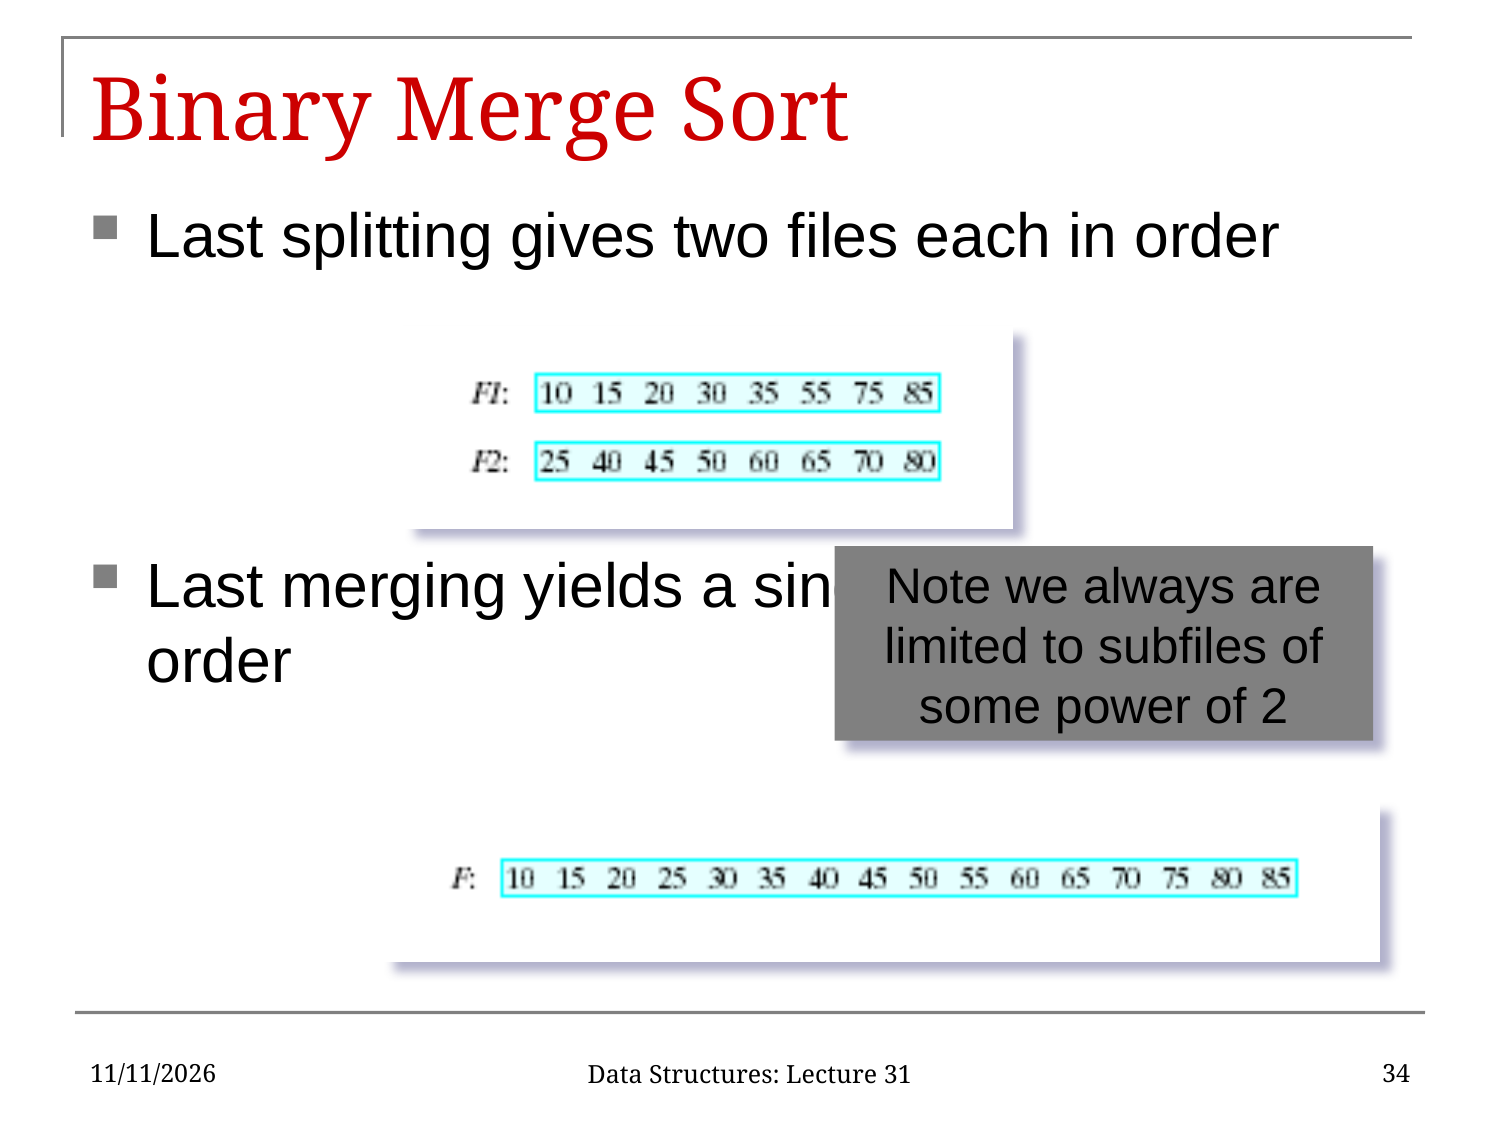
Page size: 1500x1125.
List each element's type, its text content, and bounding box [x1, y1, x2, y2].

picture [403, 324, 1014, 529]
text_box Note we always are limited to subfiles of some power of 2 [834, 546, 1374, 741]
picture [381, 799, 1380, 962]
list Last splitting gives two files each in order Last merging yields a single file, entirely in order [75, 187, 1425, 1006]
footer Data Structures: Lecture 31 [512, 1024, 988, 1101]
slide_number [74, 1023, 426, 1100]
slide_number 34 [1074, 1023, 1426, 1100]
title Binary Merge Sort [75, 45, 1425, 163]
